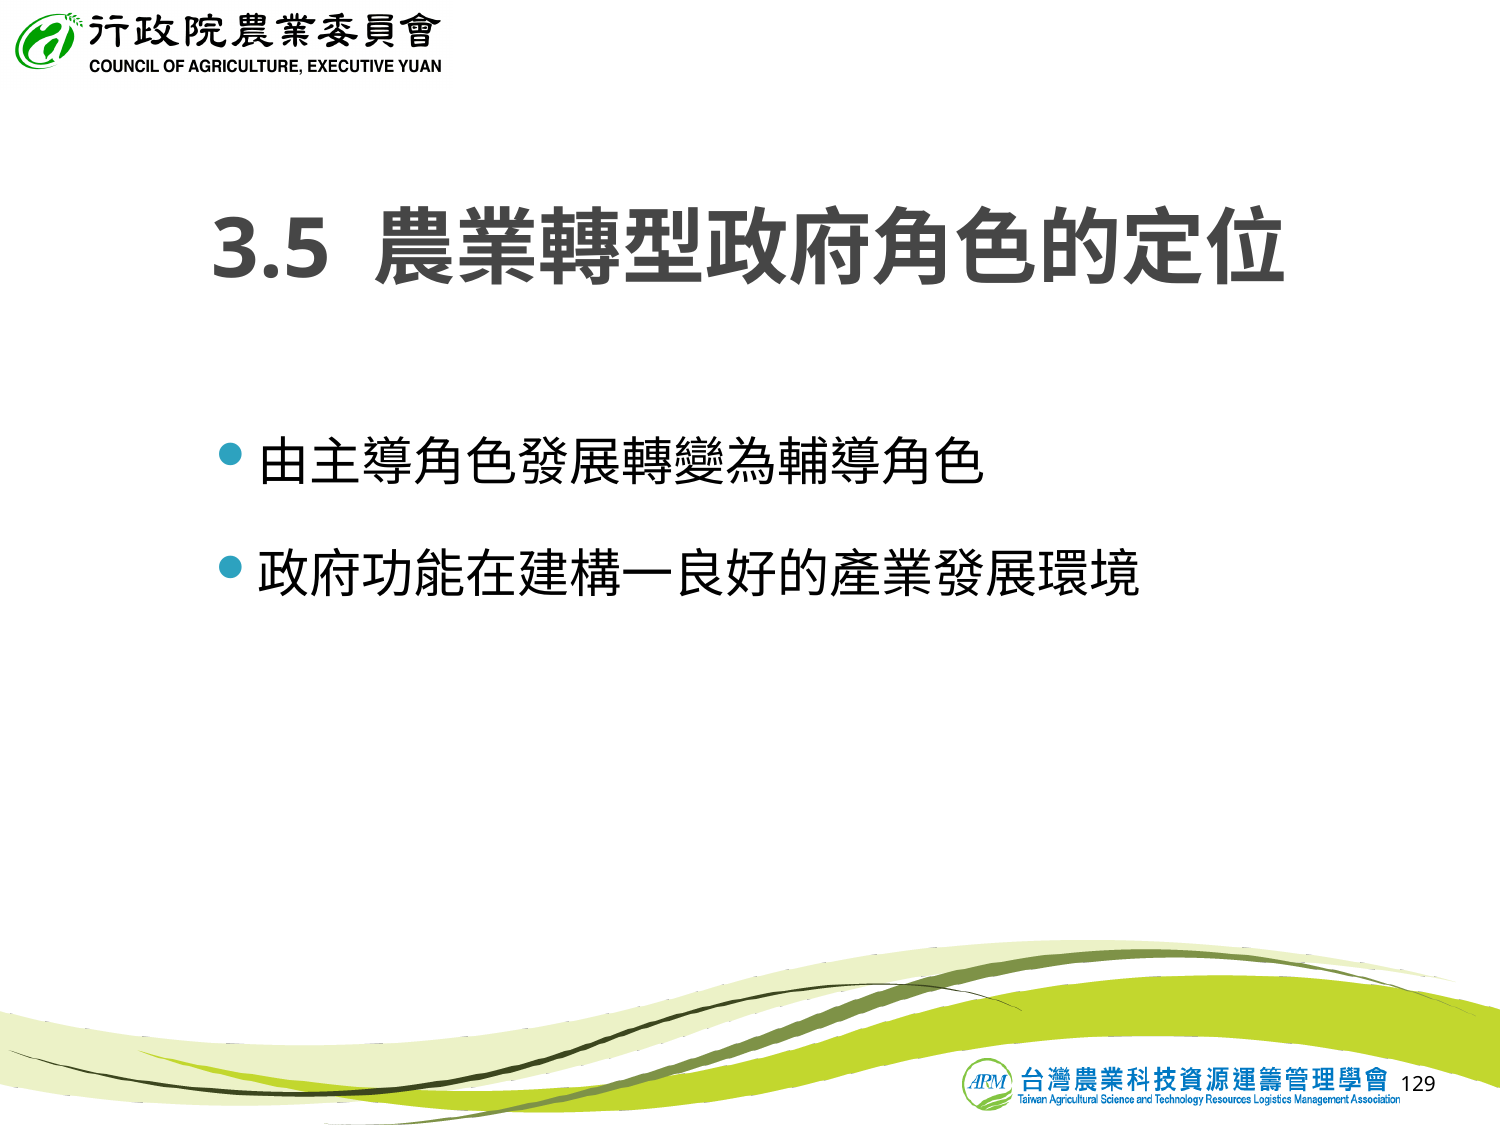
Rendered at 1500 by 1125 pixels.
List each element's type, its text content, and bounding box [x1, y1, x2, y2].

picture [0, 940, 1500, 1125]
slide_number 129 [1377, 1063, 1459, 1106]
picture [0, 0, 453, 90]
list 由主導角色發展轉變為輔導角色 政府功能在建構一良好的產業發展環境 [183, 420, 1459, 1094]
title 3.5 農業轉型政府角色的定位 [41, 160, 1459, 327]
